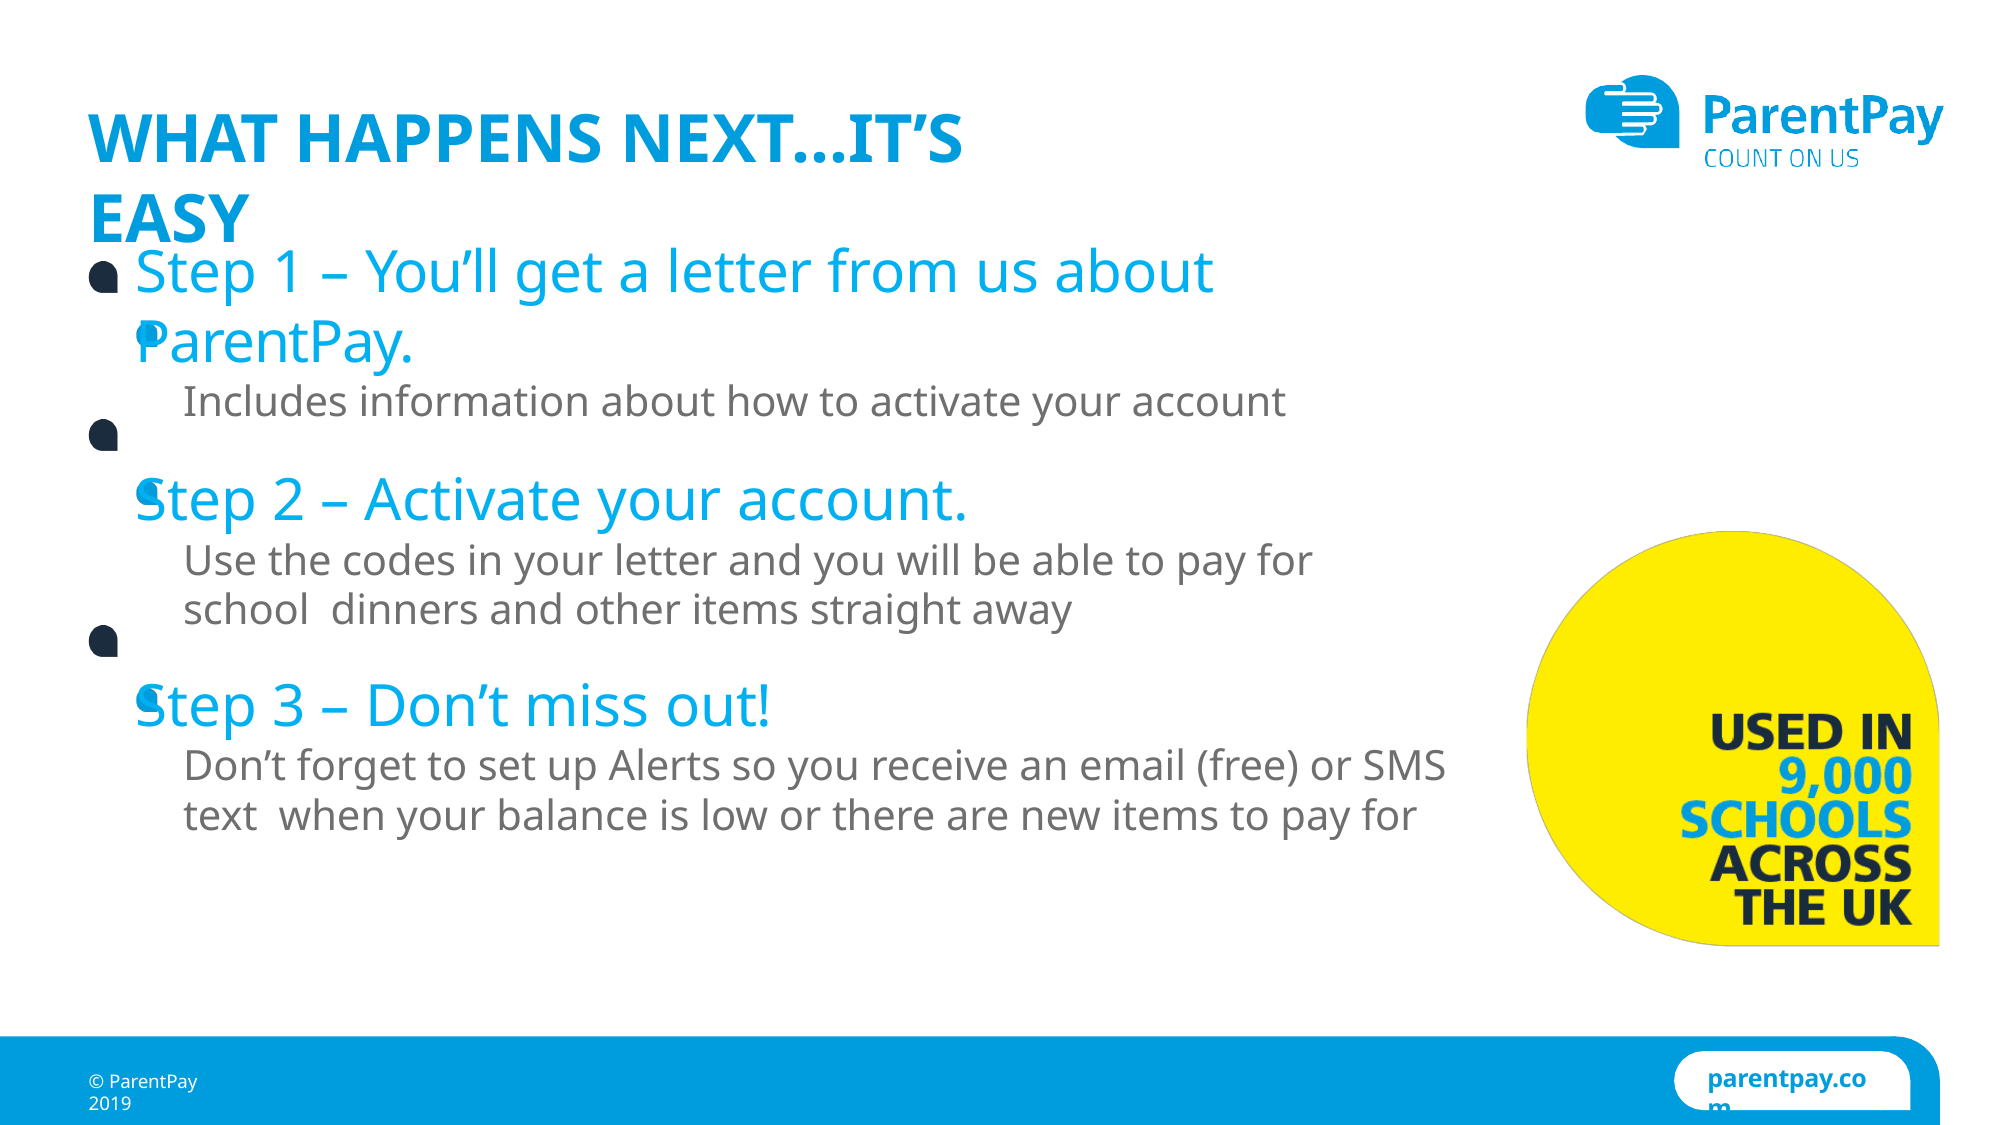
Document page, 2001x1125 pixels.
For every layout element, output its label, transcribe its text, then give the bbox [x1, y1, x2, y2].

text_box [88, 419, 118, 451]
text_box [88, 625, 118, 657]
picture [1705, 95, 1944, 167]
text_box [1526, 530, 1940, 947]
slide_number parentpay.com [1705, 1062, 1883, 1125]
text_box [88, 261, 118, 293]
picture [1811, 156, 1816, 167]
picture [1713, 102, 1722, 113]
picture [1722, 152, 1730, 167]
text_box Step 1 – You’ll get a letter from us about ParentPay. Includes information about how to activate your account Step 2 – Activate your account. Use the codes in your letter and you will be able to pay for school dinners and other items straight away Step 3 – Don’t miss out! Don’t forget to set up Alerts so you receive an email (free) or SMS text when your balance is low or there are new items to pay for [133, 232, 1506, 840]
title WHAT HAPPENS NEXT…IT’S EASY [86, 93, 1100, 284]
footer © ParentPay 2019 [86, 1068, 241, 1125]
picture [1871, 102, 1879, 113]
